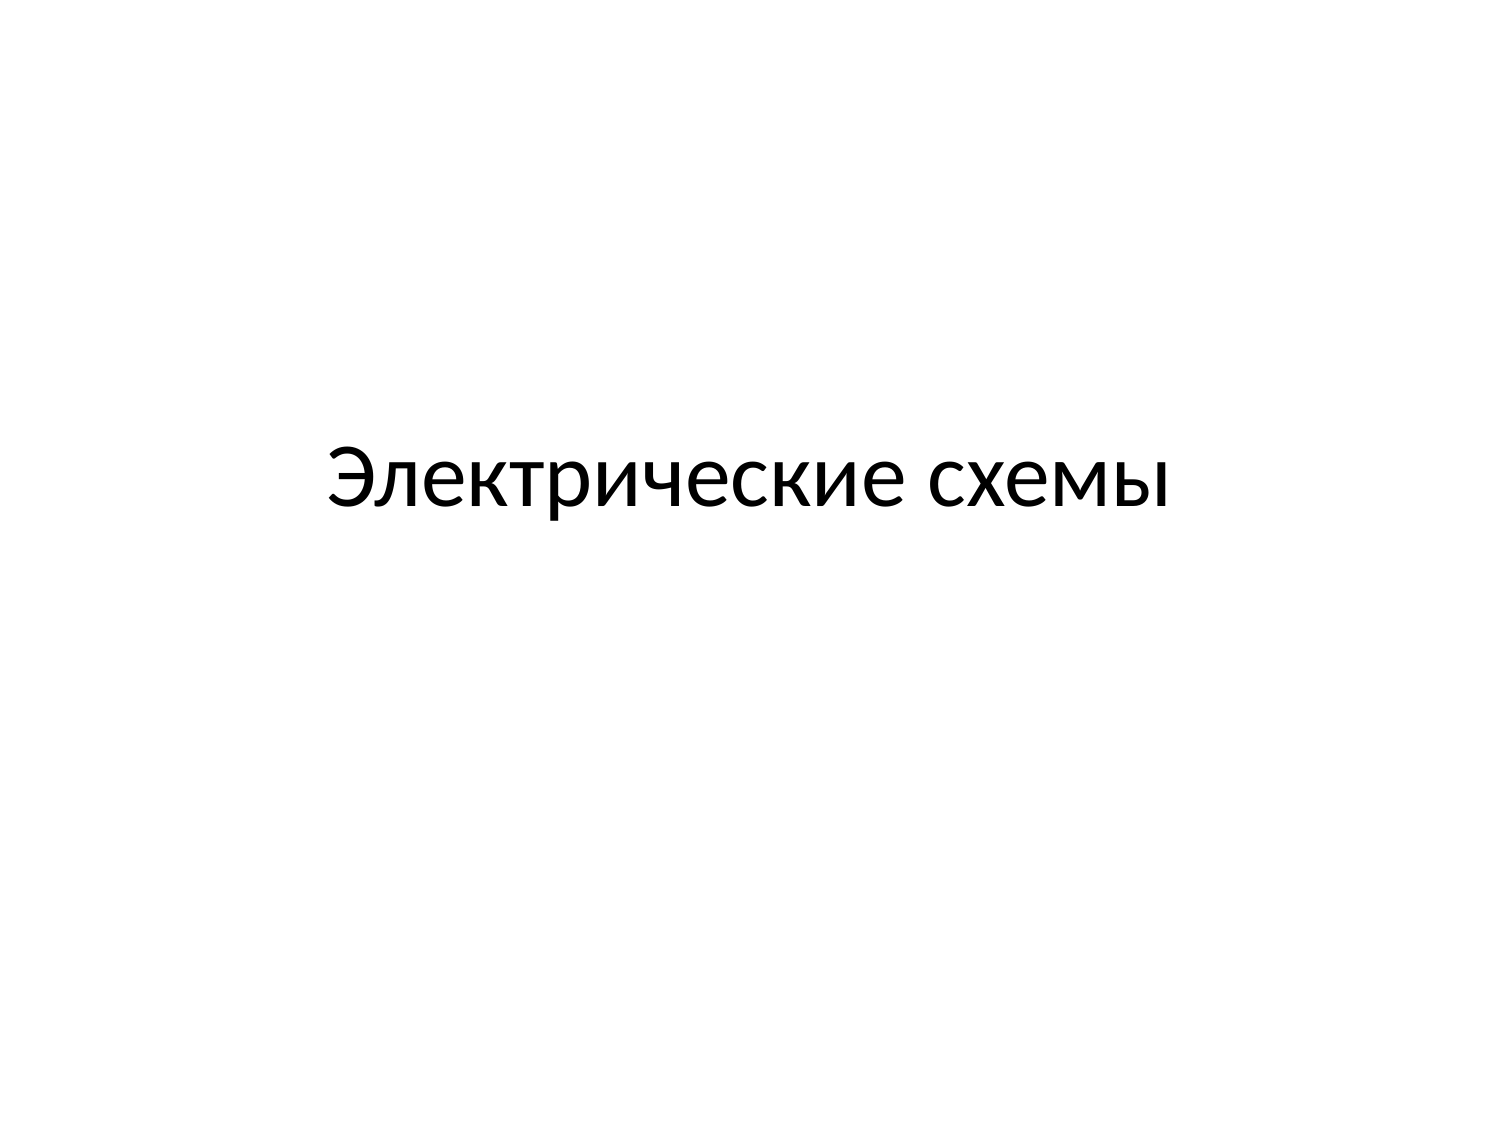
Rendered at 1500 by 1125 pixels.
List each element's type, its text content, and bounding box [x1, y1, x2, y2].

title Электрические схемы [112, 349, 1388, 591]
